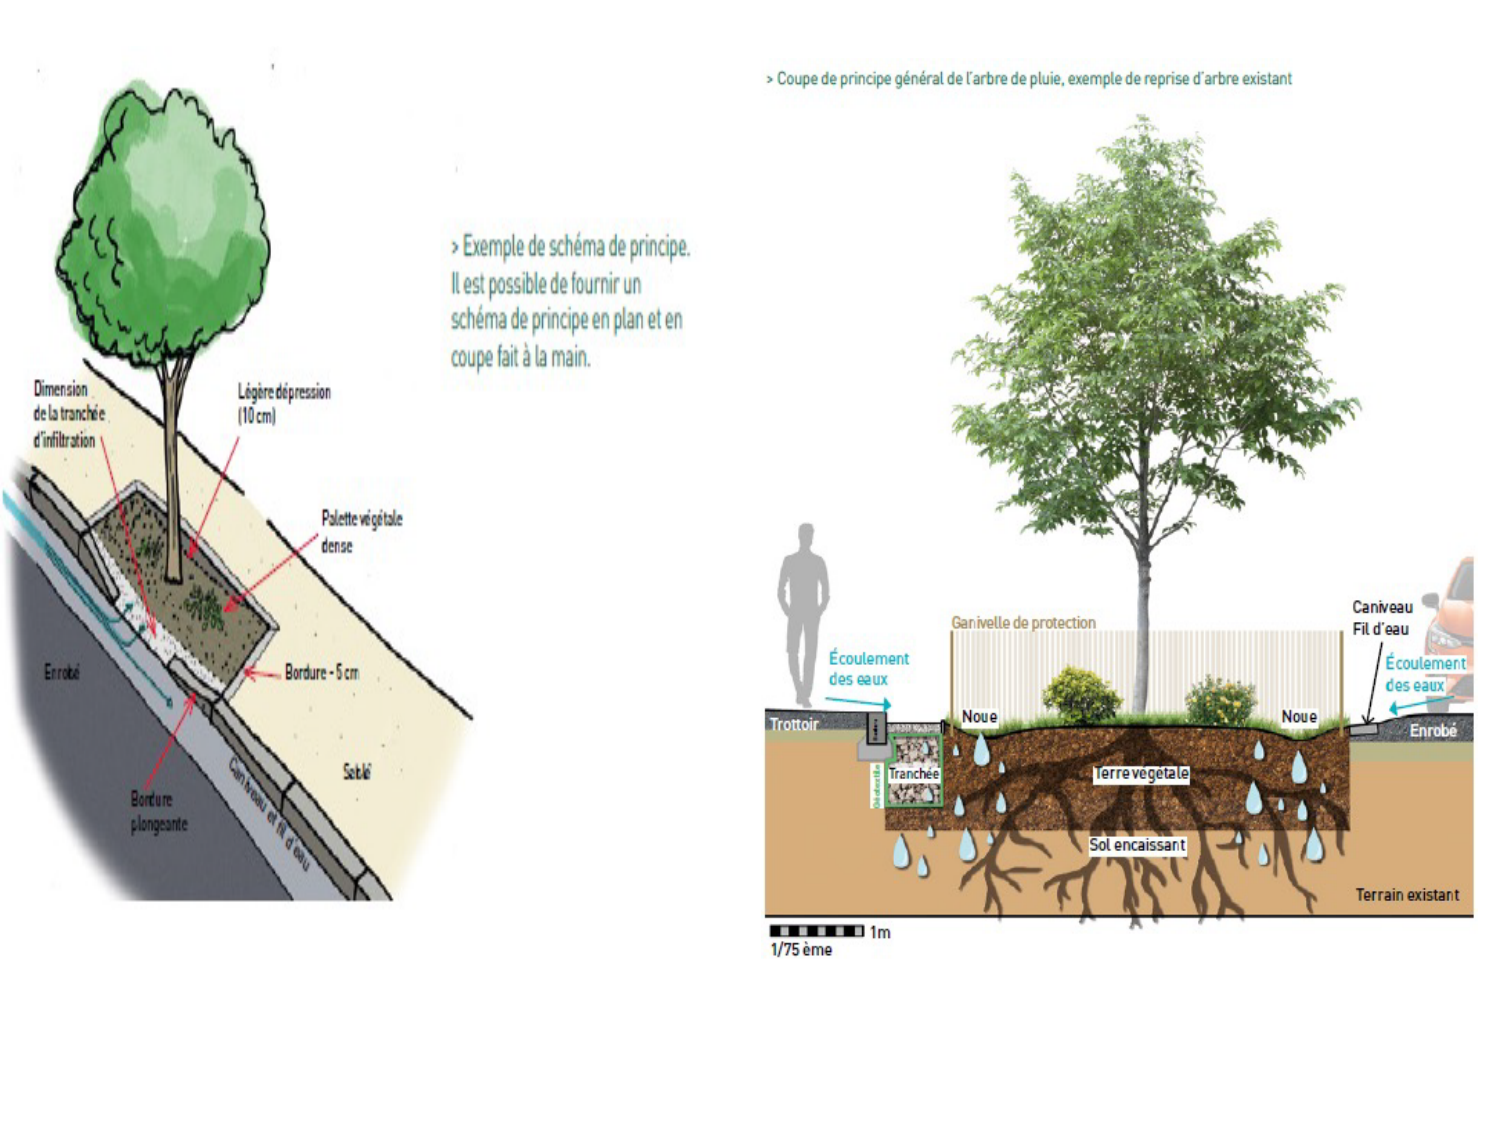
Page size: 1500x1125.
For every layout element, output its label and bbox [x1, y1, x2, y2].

picture [761, 58, 1478, 962]
picture [0, 46, 716, 927]
